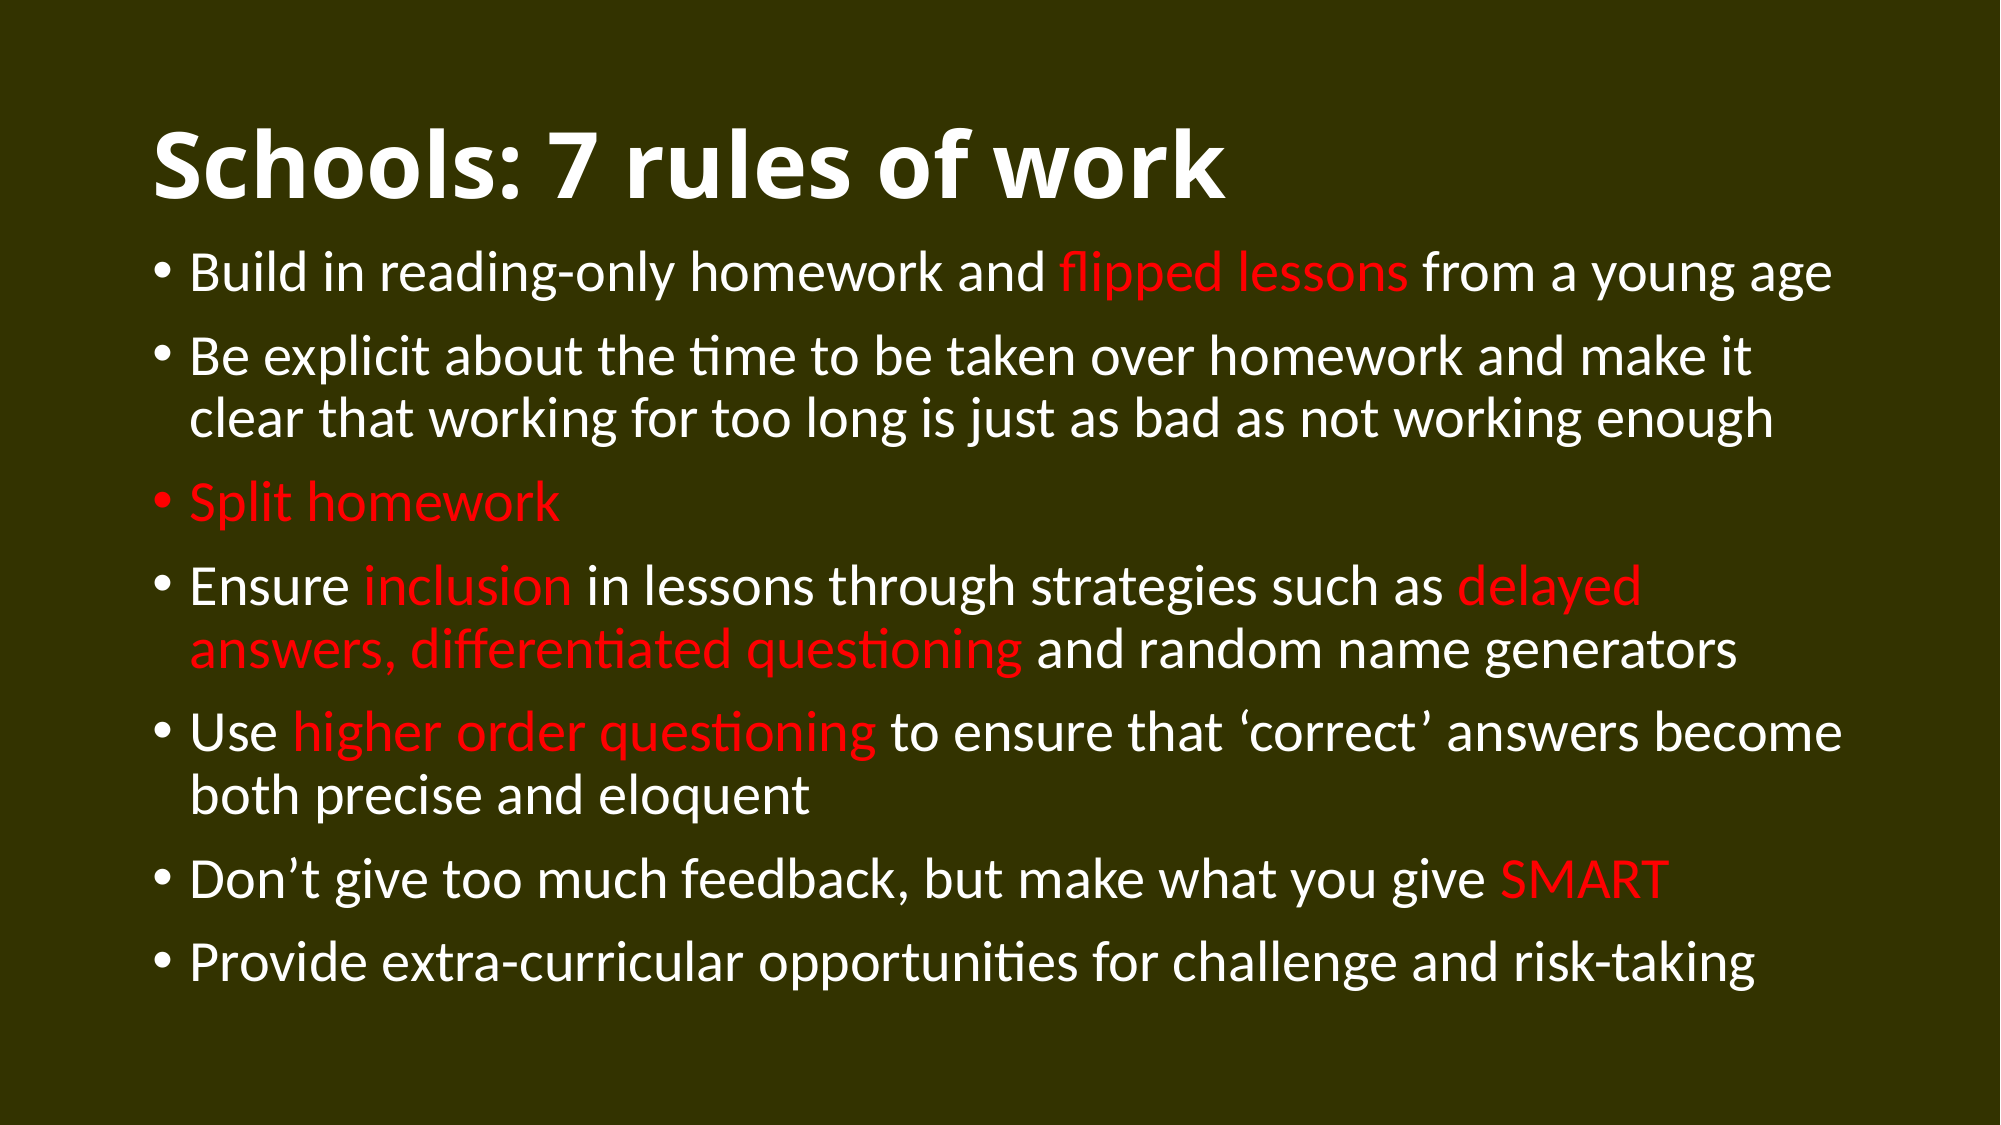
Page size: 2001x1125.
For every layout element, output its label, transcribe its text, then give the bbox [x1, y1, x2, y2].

title Schools: 7 rules of work [137, 59, 1863, 233]
list Build in reading-only homework and flipped lessons from a young age Be explicit about the time to be taken over homework and make it clear that working for too long is just as bad as not working enough Split homework Ensure inclusion in lessons through strategies such as delayed answers, differentiated questioning and random name generators Use higher order questioning to ensure that ‘correct’ answers become both precise and eloquent Don’t give too much feedback, but make what you give SMART Provide extra-curricular opportunities for challenge and risk-taking [137, 233, 1863, 1014]
